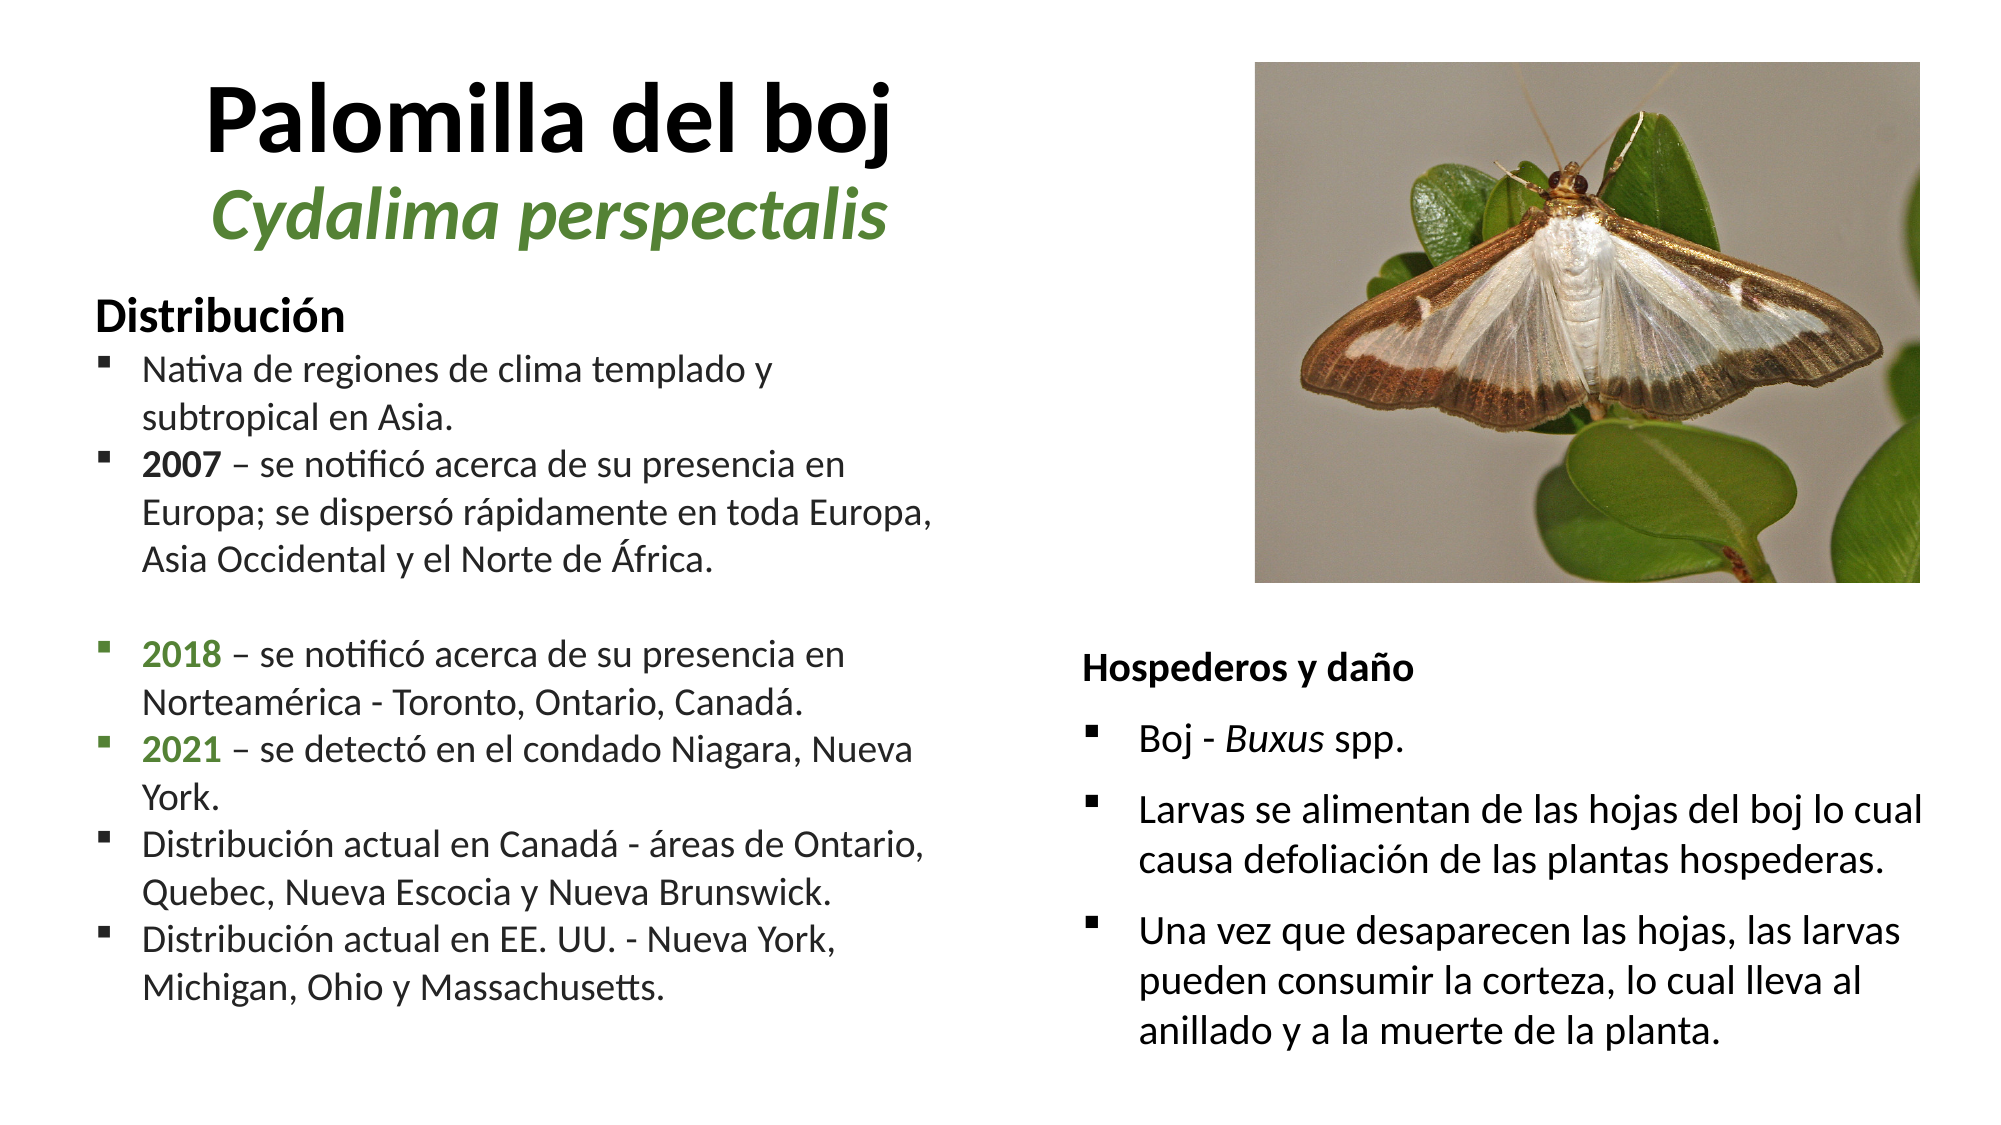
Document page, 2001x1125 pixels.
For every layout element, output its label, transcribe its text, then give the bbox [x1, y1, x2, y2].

title Palomilla del boj Cydalima perspectalis [80, 51, 1021, 271]
text_box Distribución Nativa de regiones de clima templado y subtropical en Asia. 2007 – se notificó acerca de su presencia en Europa; se dispersó rápidamente en toda Europa, Asia Occidental y el Norte de África. 2018 – se notificó acerca de su presencia en Norteamérica - Toronto, Ontario, Canadá. 2021 – se detectó en el condado Niagara, Nueva York. Distribución actual en Canadá - áreas de Ontario, Quebec, Nueva Escocia y Nueva Brunswick. Distribución actual en EE. UU. - Nueva York, Michigan, Ohio y Massachusetts. [80, 281, 953, 1076]
picture [1254, 61, 1920, 583]
list Hospederos y daño Boj - Buxus spp. Larvas se alimentan de las hojas del boj lo cual causa defoliación de las plantas hospederas. Una vez que desaparecen las hojas, las larvas pueden consumir la corteza, lo cual lleva al anillado y a la muerte de la planta. [1067, 632, 1941, 989]
